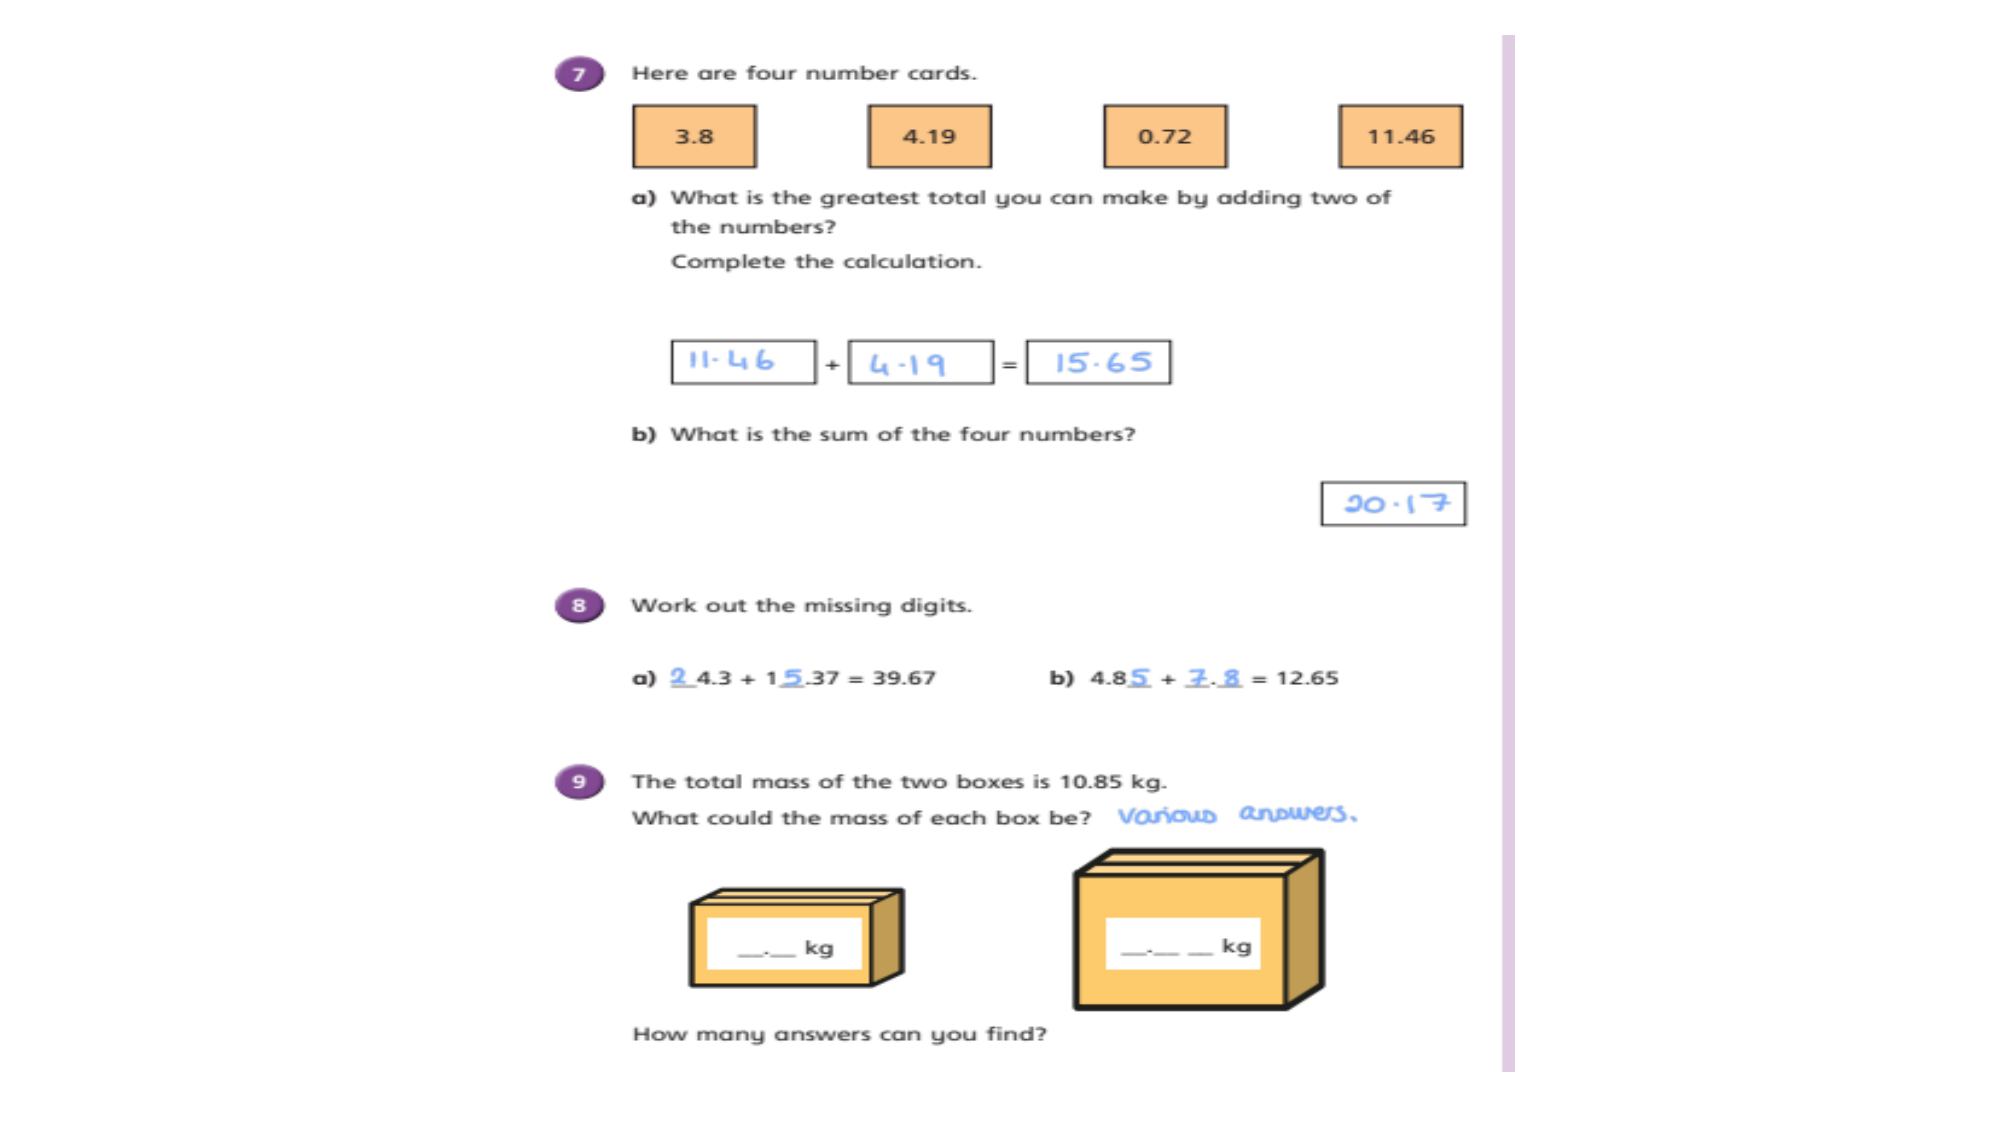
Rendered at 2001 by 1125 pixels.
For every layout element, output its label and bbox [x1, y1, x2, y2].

picture [464, 35, 1515, 1072]
